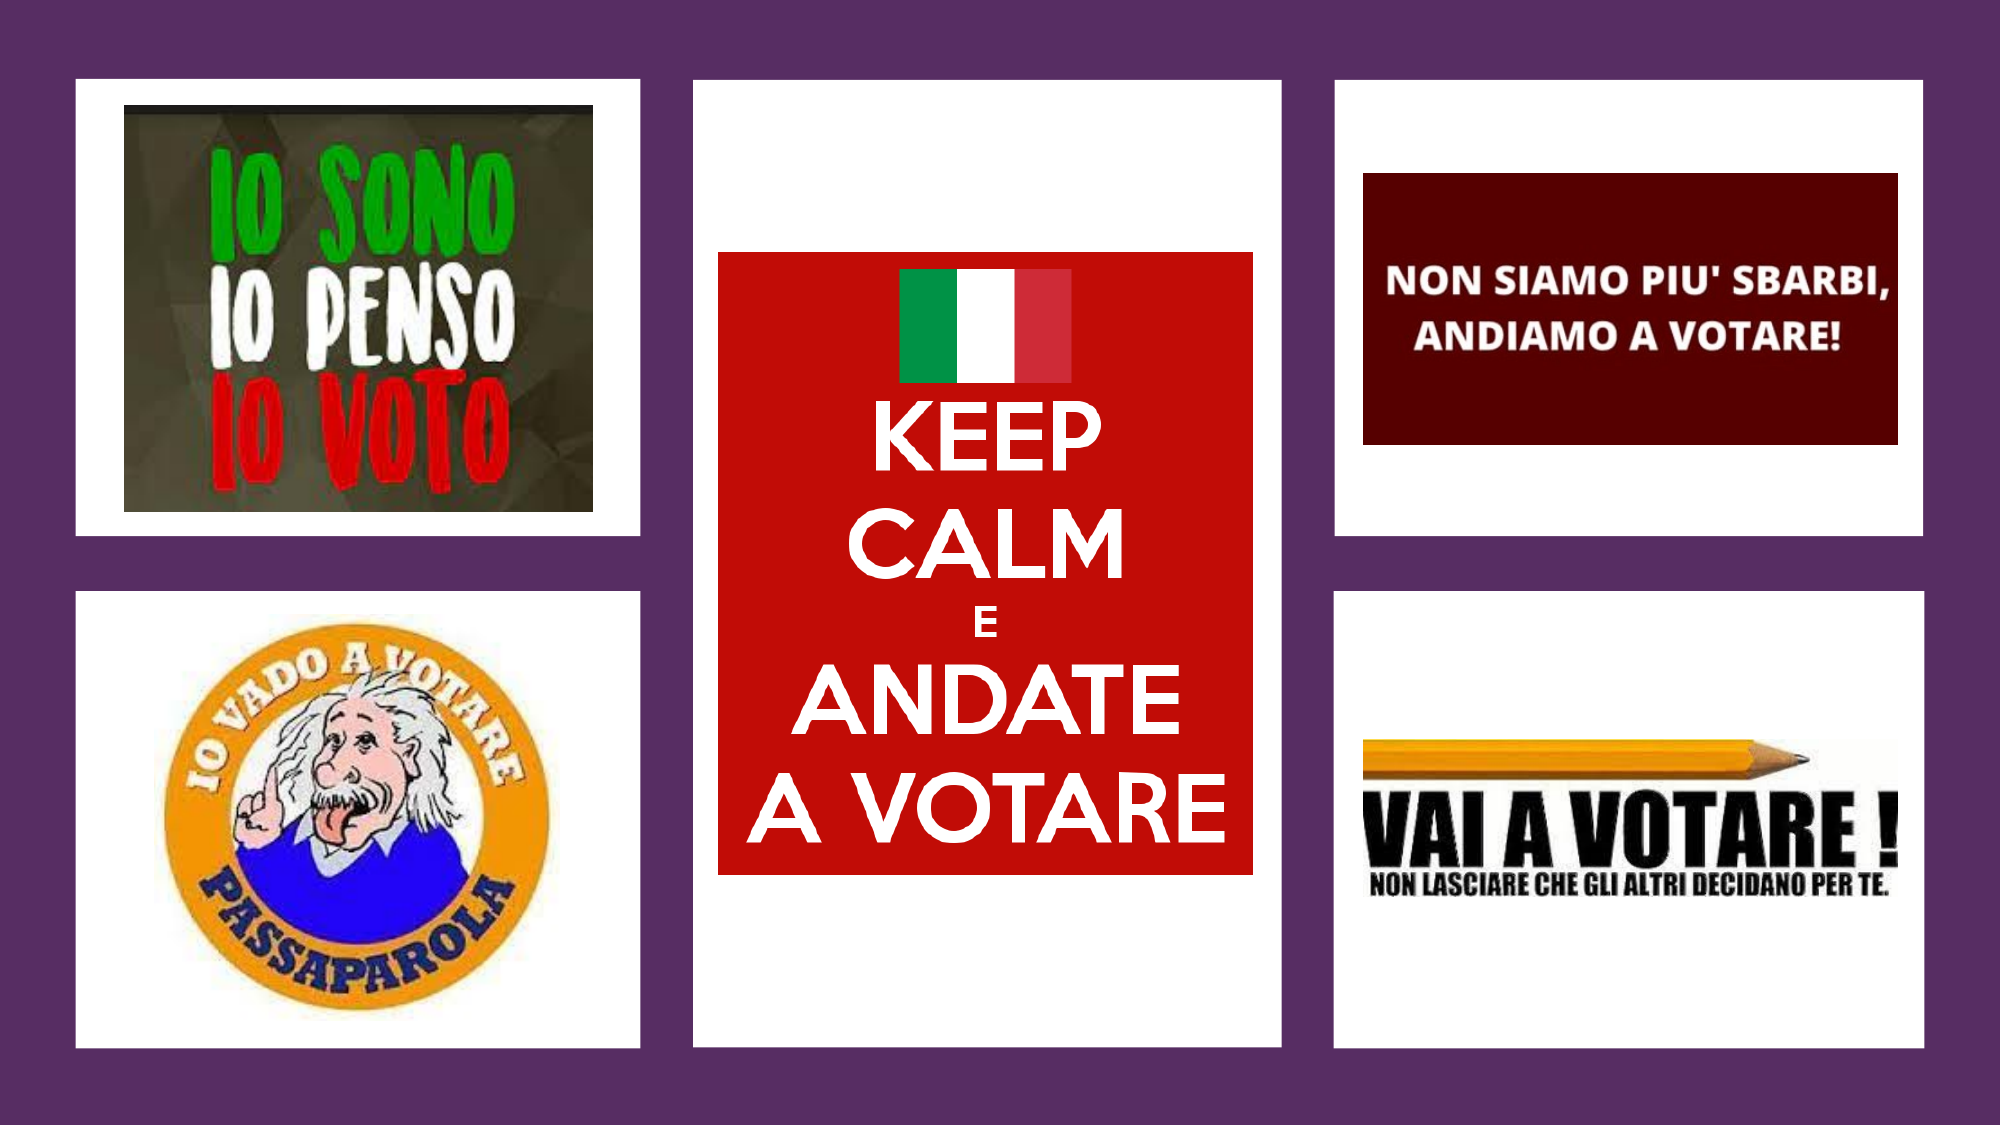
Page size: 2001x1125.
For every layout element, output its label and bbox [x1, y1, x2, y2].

picture [123, 104, 593, 513]
picture [1363, 738, 1898, 898]
text_box [692, 78, 1283, 1049]
picture [153, 614, 560, 1021]
text_box [74, 77, 642, 538]
picture [718, 251, 1253, 876]
text_box [0, 0, 2000, 1125]
picture [1363, 173, 1898, 446]
text_box [1333, 78, 1925, 538]
text_box [1332, 590, 1926, 1050]
text_box [74, 590, 642, 1050]
